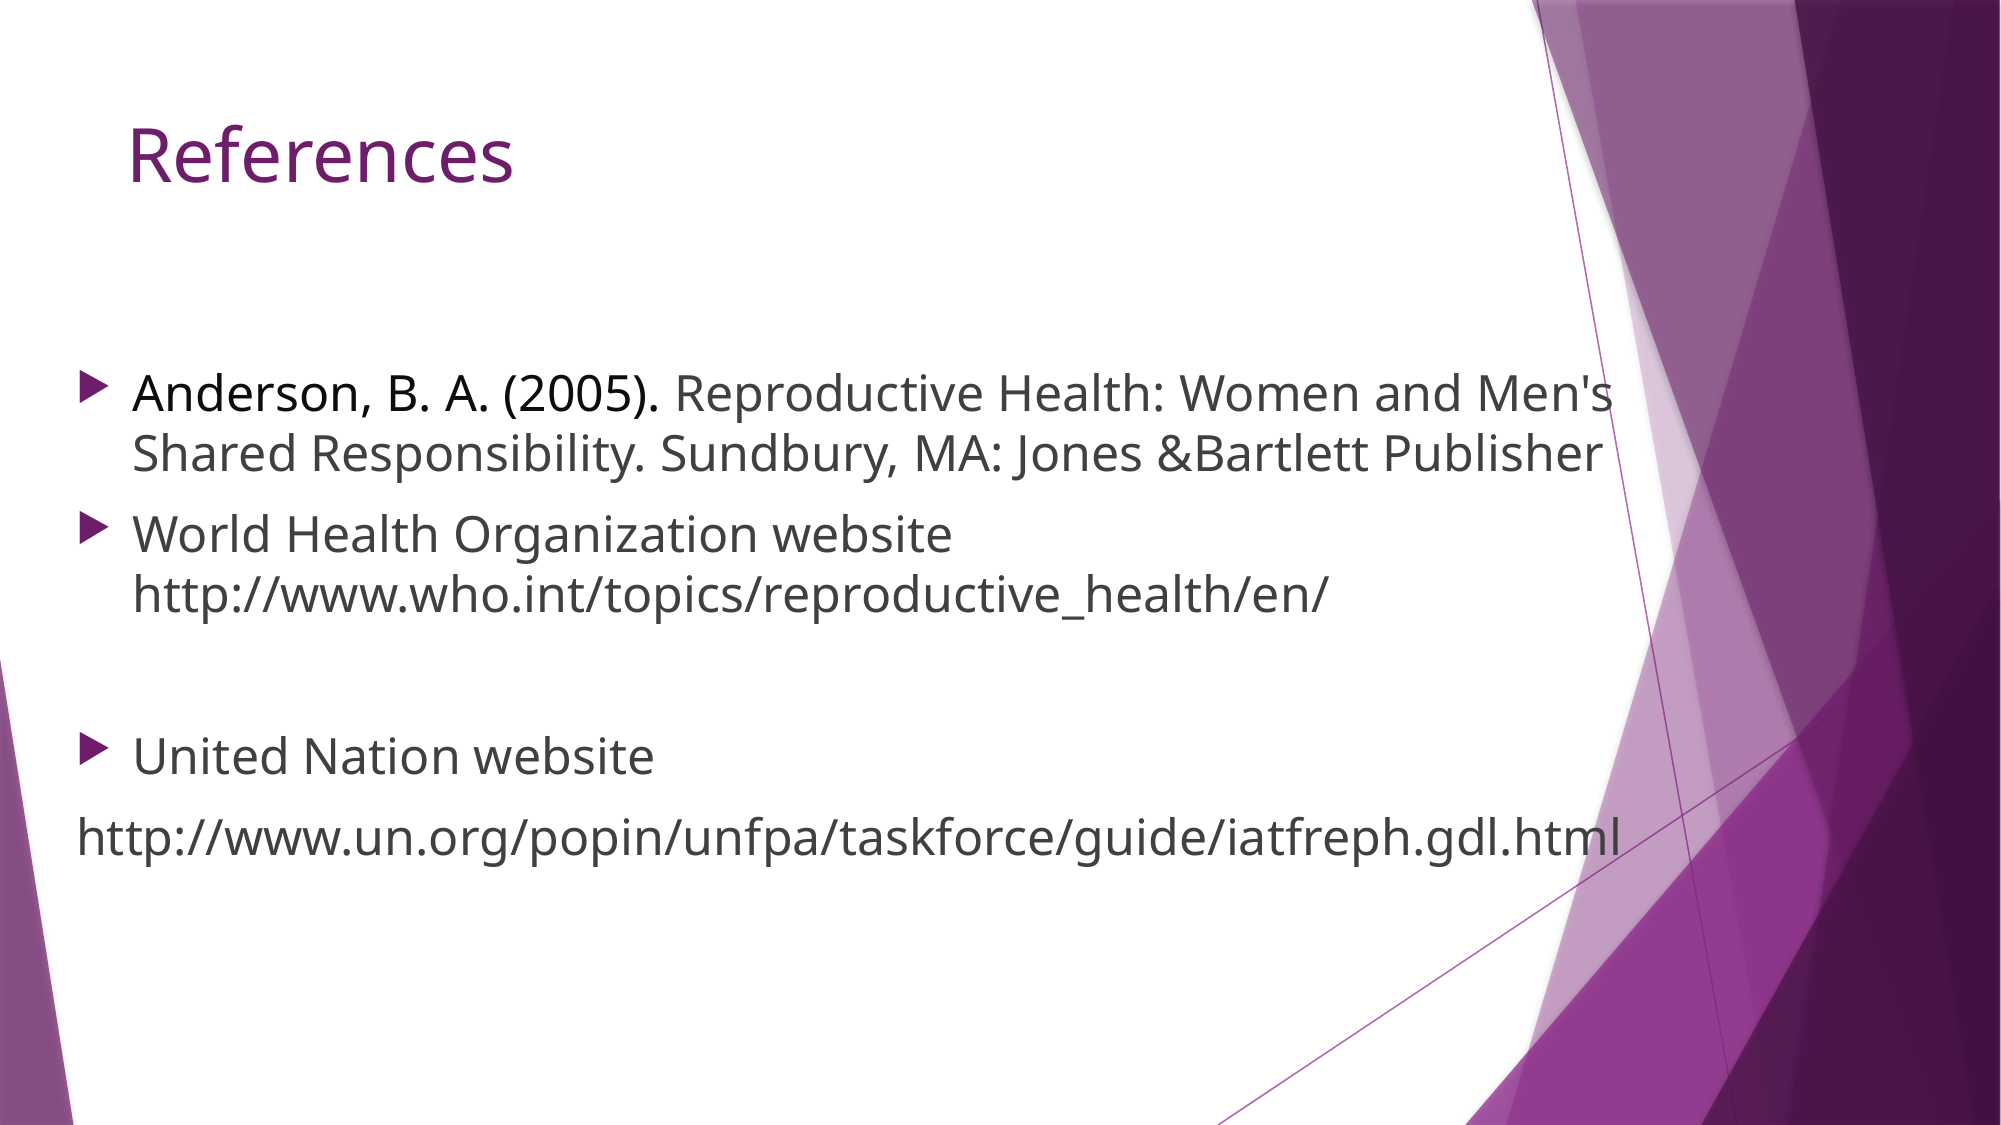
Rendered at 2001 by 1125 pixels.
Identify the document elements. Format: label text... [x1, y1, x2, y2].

title References [111, 99, 1522, 317]
list Anderson, B. A. (2005). Reproductive Health: Women and Men's Shared Responsibility. Sundbury, MA: Jones &Bartlett Publisher World Health Organization website http://www.who.int/topics/reproductive_health/en/ United Nation website http://www.un.org/popin/unfpa/taskforce/guide/iatfreph.gdl.html [61, 354, 1687, 992]
